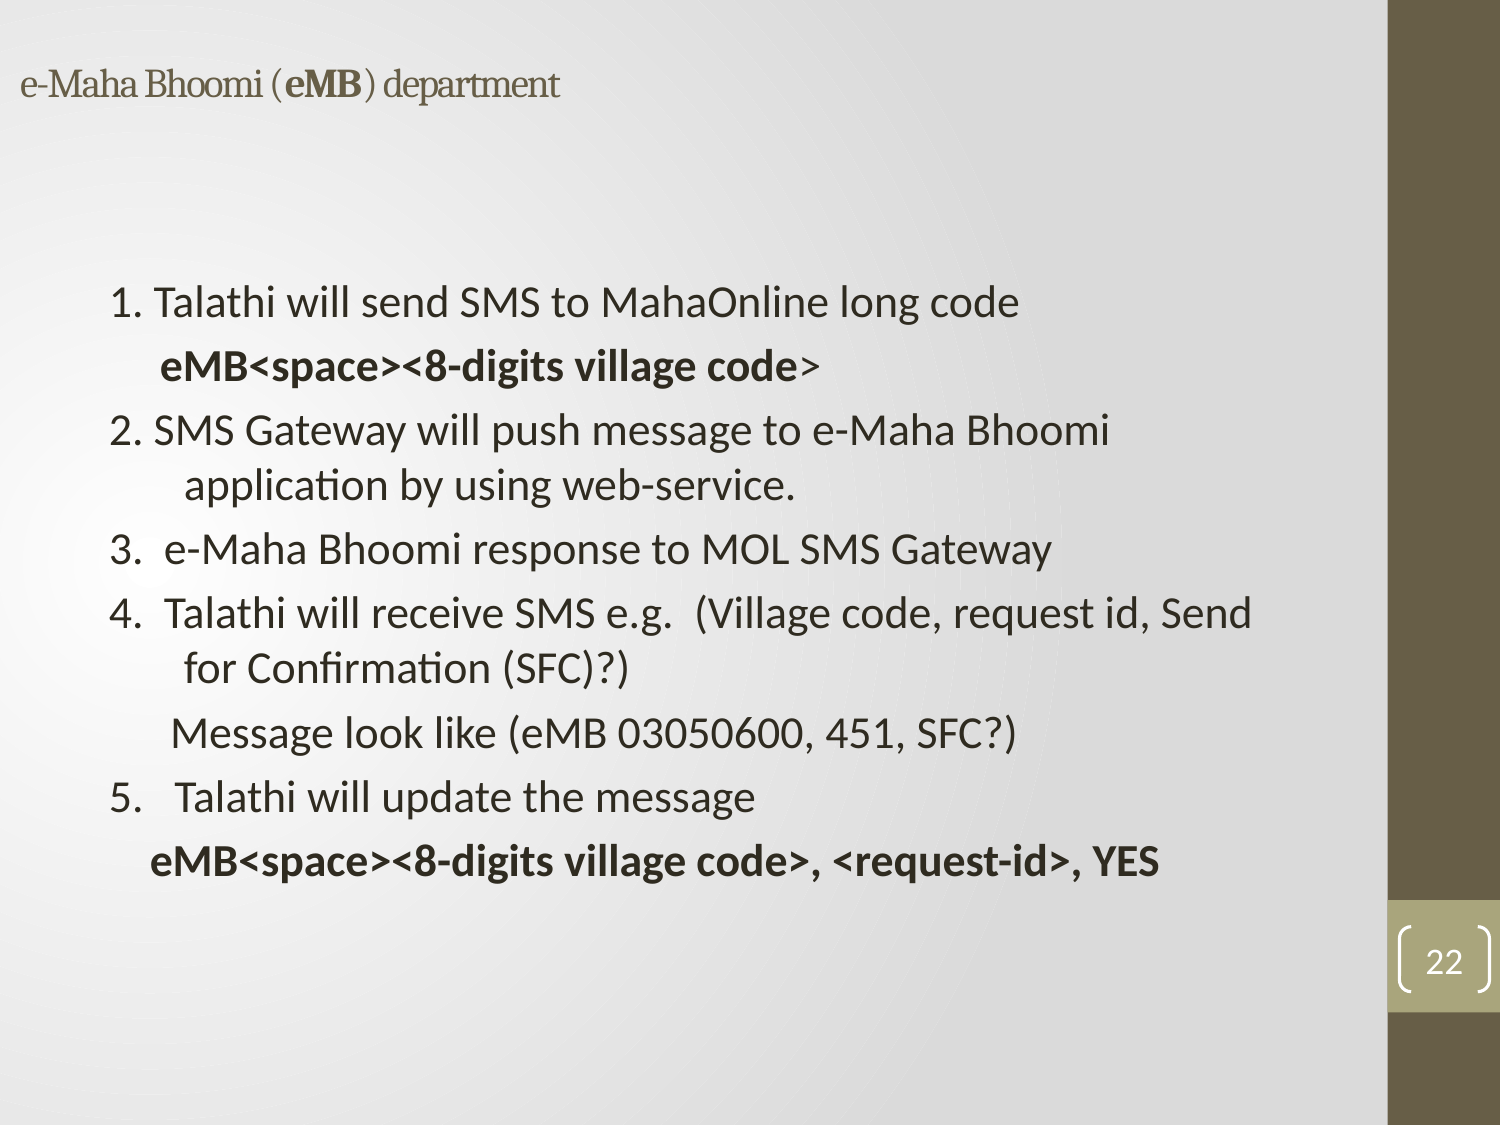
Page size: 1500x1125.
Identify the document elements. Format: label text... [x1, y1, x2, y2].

slide_number 22 [1397, 925, 1492, 994]
list 1. Talathi will send SMS to MahaOnline long code eMB<space><8-digits village code> 2. SMS Gateway will push message to e-Maha Bhoomi application by using web-service. 3. e-Maha Bhoomi response to MOL SMS Gateway 4. Talathi will receive SMS e.g. (Village code, request id, Send for Confirmation (SFC)?) Message look like (eMB 03050600, 451, SFC?) 5. Talathi will update the message eMB<space><8-digits village code>, <request-id>, YES [75, 200, 1325, 1050]
title e-Maha Bhoomi (eMB) department [0, 0, 1400, 163]
